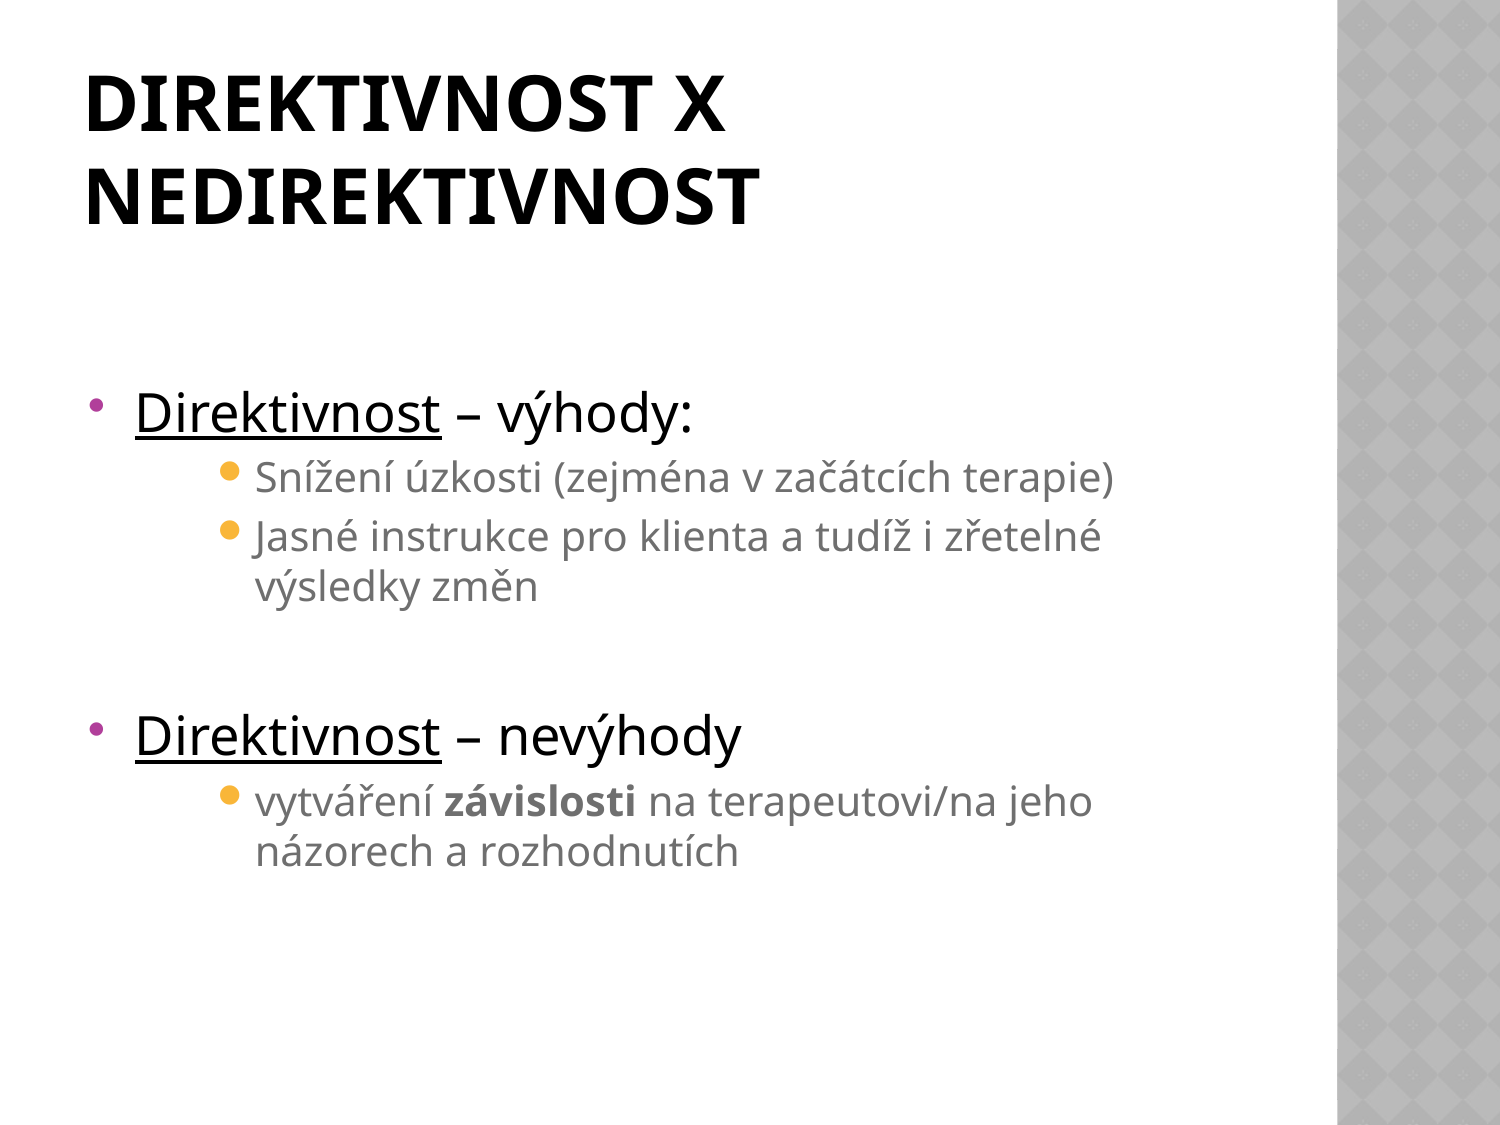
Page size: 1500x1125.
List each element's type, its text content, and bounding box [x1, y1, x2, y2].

title DIREKTIVNOST x NEDIREKTIVnost [75, 52, 1263, 240]
list Direktivnost – výhody: Snížení úzkosti (zejména v začátcích terapie) Jasné instrukce pro klienta a tudíž i zřetelné výsledky změn Direktivnost – nevýhody vytváření závislosti na terapeutovi/na jeho názorech a rozhodnutích [75, 292, 1263, 1059]
